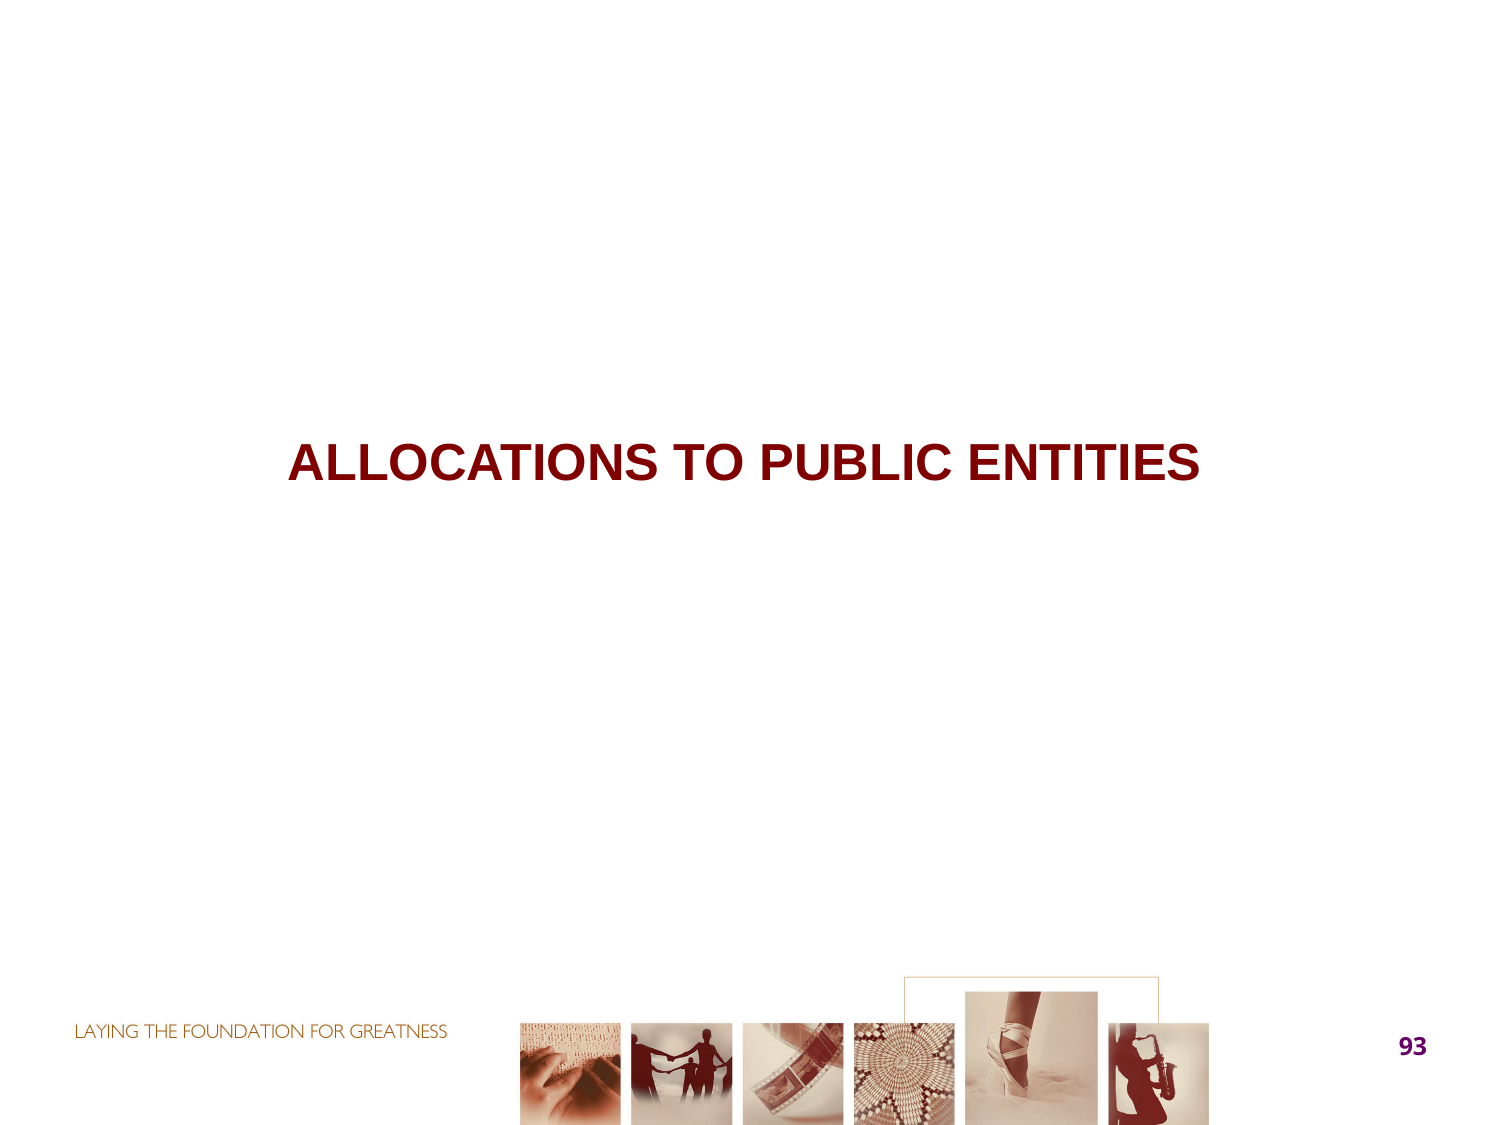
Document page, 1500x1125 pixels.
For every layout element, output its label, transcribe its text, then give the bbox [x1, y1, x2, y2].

text_box 93 [1342, 1023, 1443, 1093]
picture [12, 941, 1253, 1125]
title ALLOCATIONS TO PUBLIC ENTITIES [64, 420, 1425, 634]
